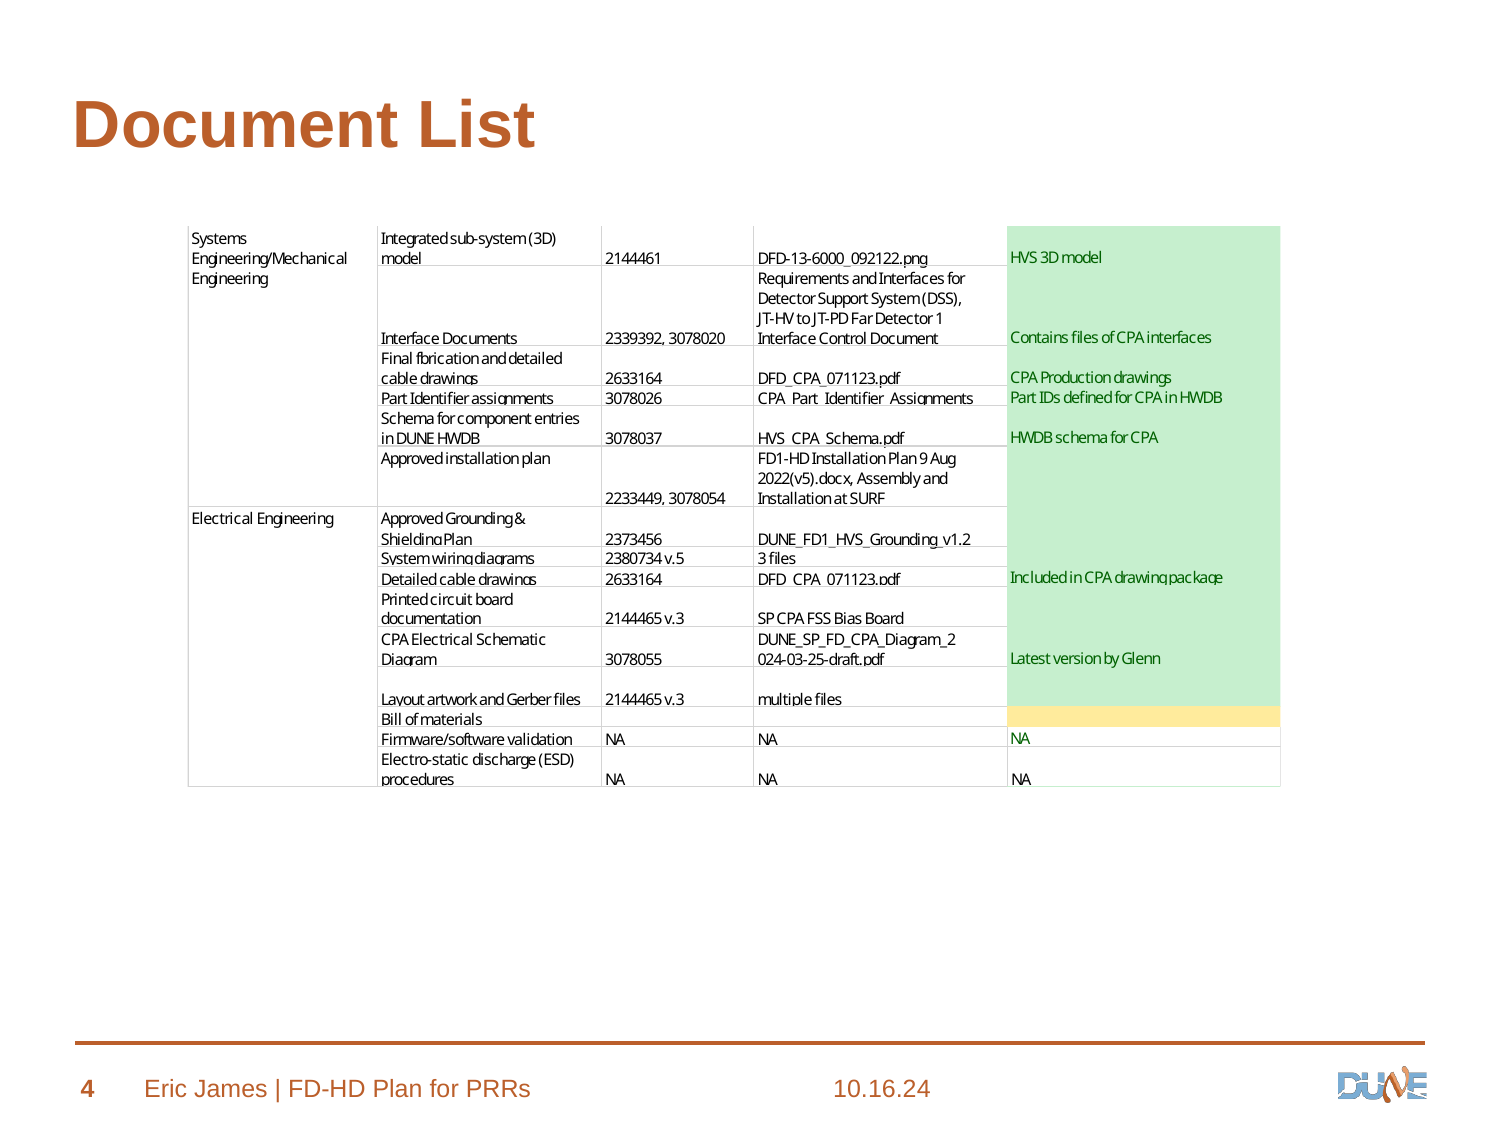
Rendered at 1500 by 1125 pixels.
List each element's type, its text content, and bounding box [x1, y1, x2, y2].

footer Eric James | FD-HD Plan for PRRs [142, 1072, 813, 1103]
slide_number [831, 1072, 1150, 1103]
slide_number 4 [39, 1072, 95, 1103]
picture [1338, 1066, 1427, 1103]
title Document List [72, 81, 1428, 162]
picture [187, 224, 1282, 788]
